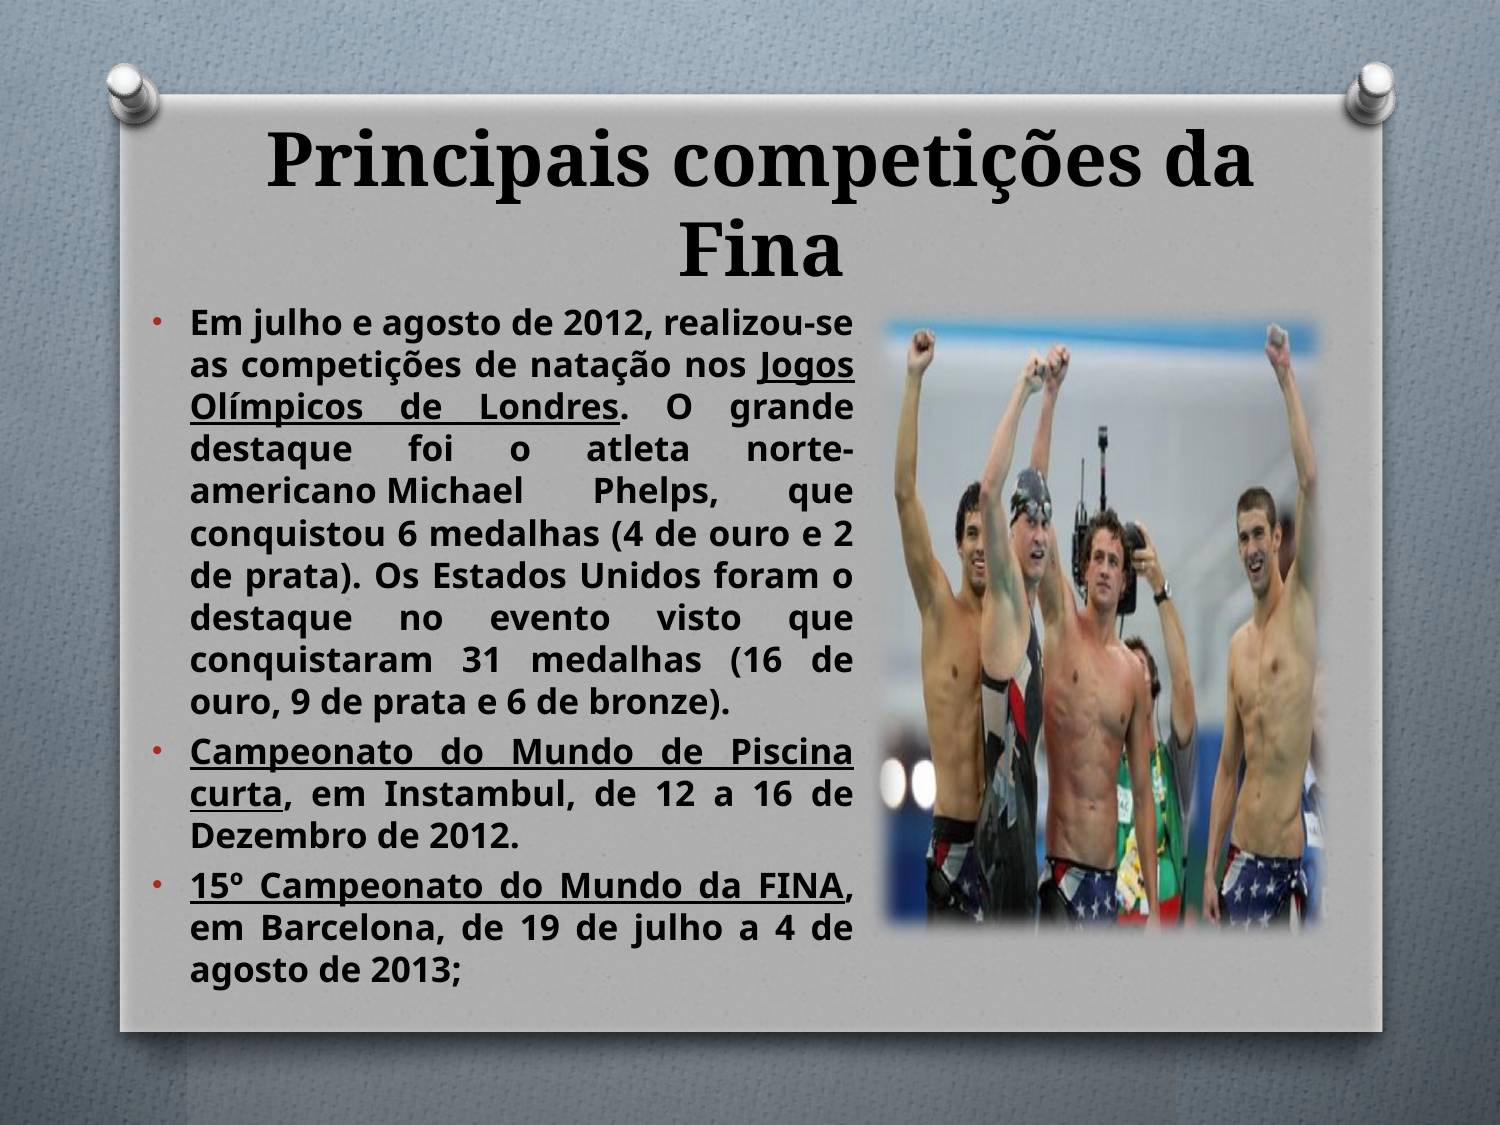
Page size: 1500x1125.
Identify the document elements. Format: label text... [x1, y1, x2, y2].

picture [1317, 35, 1439, 156]
list Em julho e agosto de 2012, realizou-se as competições de natação nos Jogos Olímpicos de Londres. O grande destaque foi o atleta norte-americano Michael Phelps, que conquistou 6 medalhas (4 de ouro e 2 de prata). Os Estados Unidos foram o destaque no evento visto que conquistaram 31 medalhas (16 de ouro, 9 de prata e 6 de bronze). Campeonato do Mundo de Piscina curta, em Instambul, de 12 a 16 de Dezembro de 2012. 15º Campeonato do Mundo da FINA, em Barcelona, de 19 de julho a 4 de agosto de 2013; [137, 239, 870, 1007]
title Principais competições da Fina [190, 103, 1334, 301]
picture [75, 29, 198, 153]
picture [867, 305, 1334, 941]
